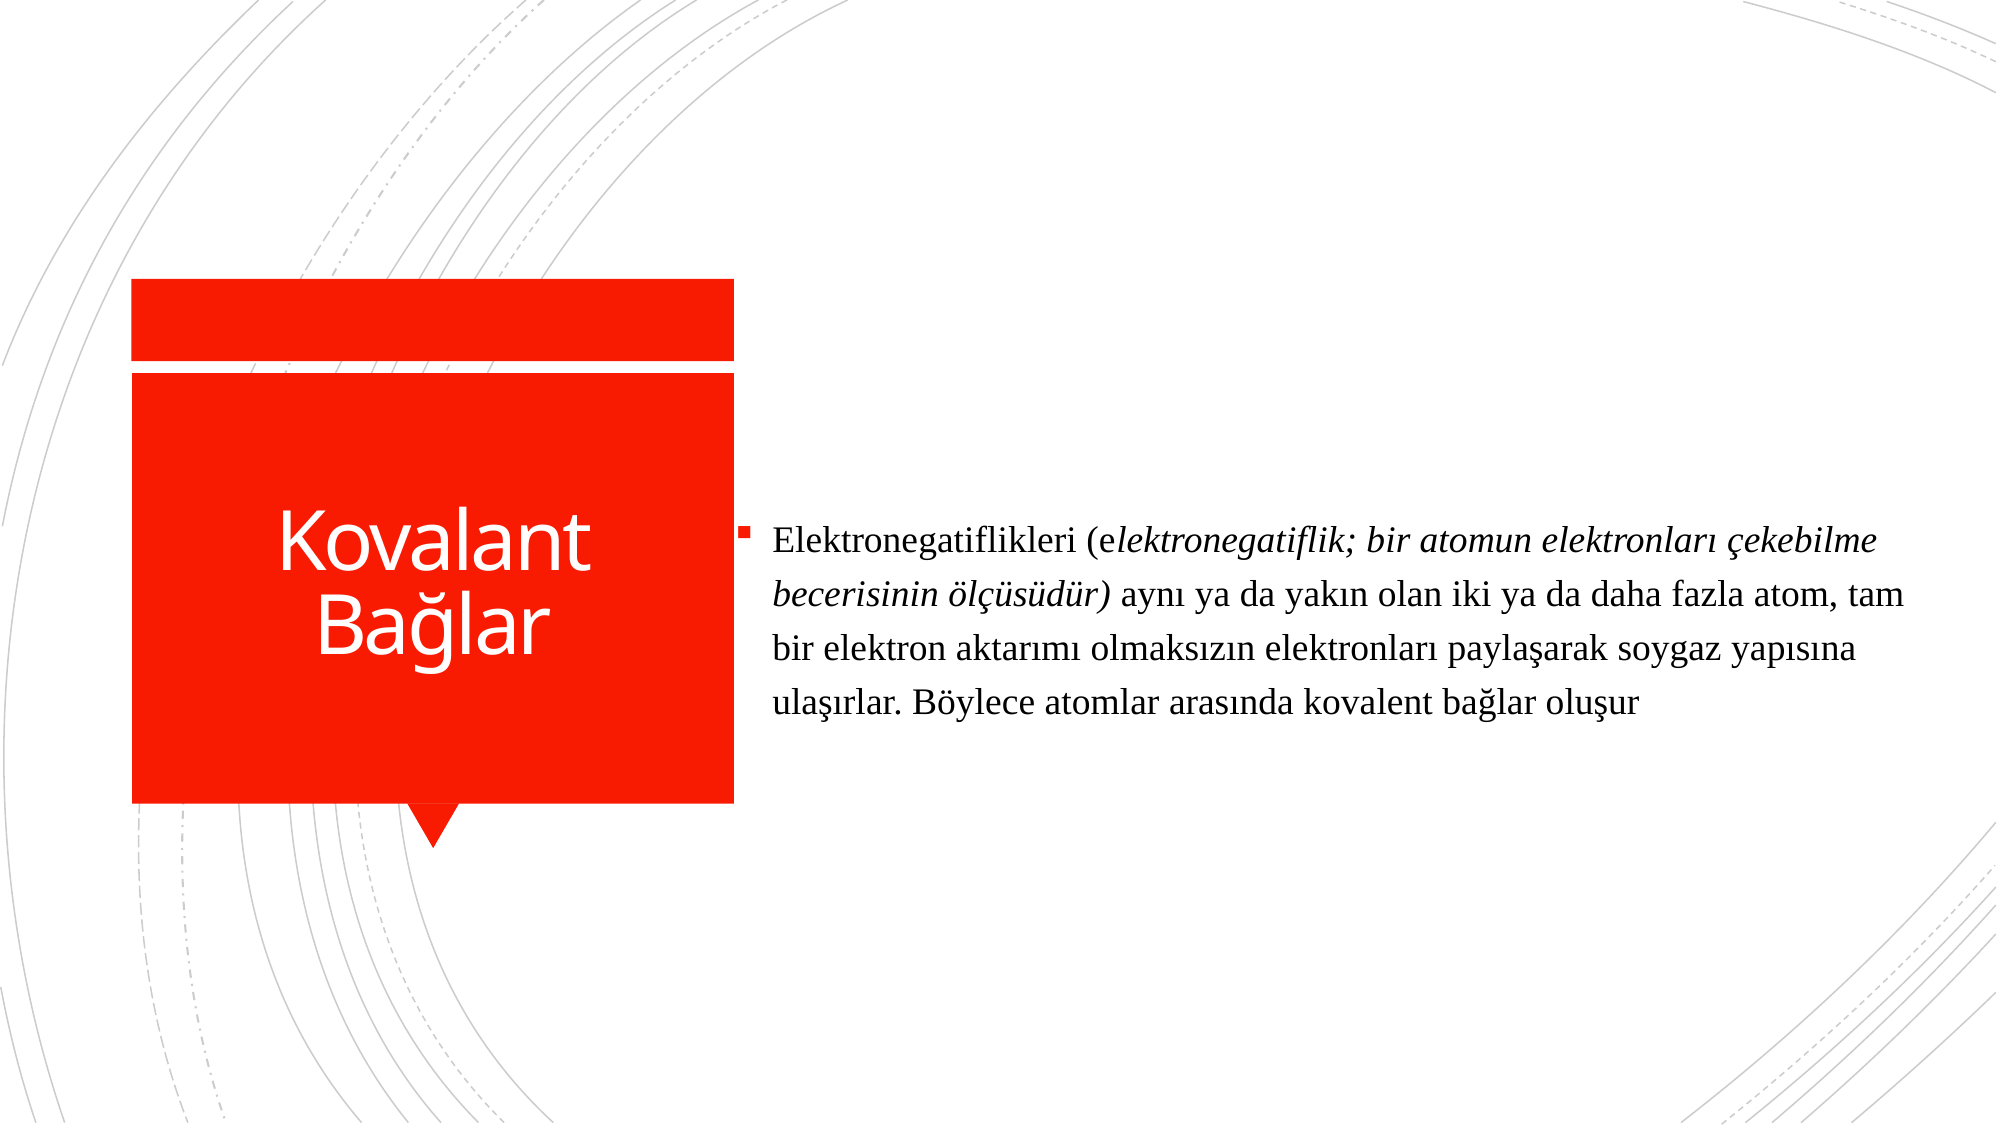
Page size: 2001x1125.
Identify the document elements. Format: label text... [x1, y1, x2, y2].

list Elektronegatiflikleri (elektronegatiflik; bir atomun elektronları çekebilme becerisinin ölçüsüdür) aynı ya da yakın olan iki ya da daha fazla atom, tam bir elektron aktarımı olmaksızın elektronları paylaşarak soygaz yapısına ulaşırlar. Böylece atomlar arasında kovalent bağlar oluşur [719, 341, 1934, 962]
title Kovalant Bağlar [145, 385, 719, 789]
